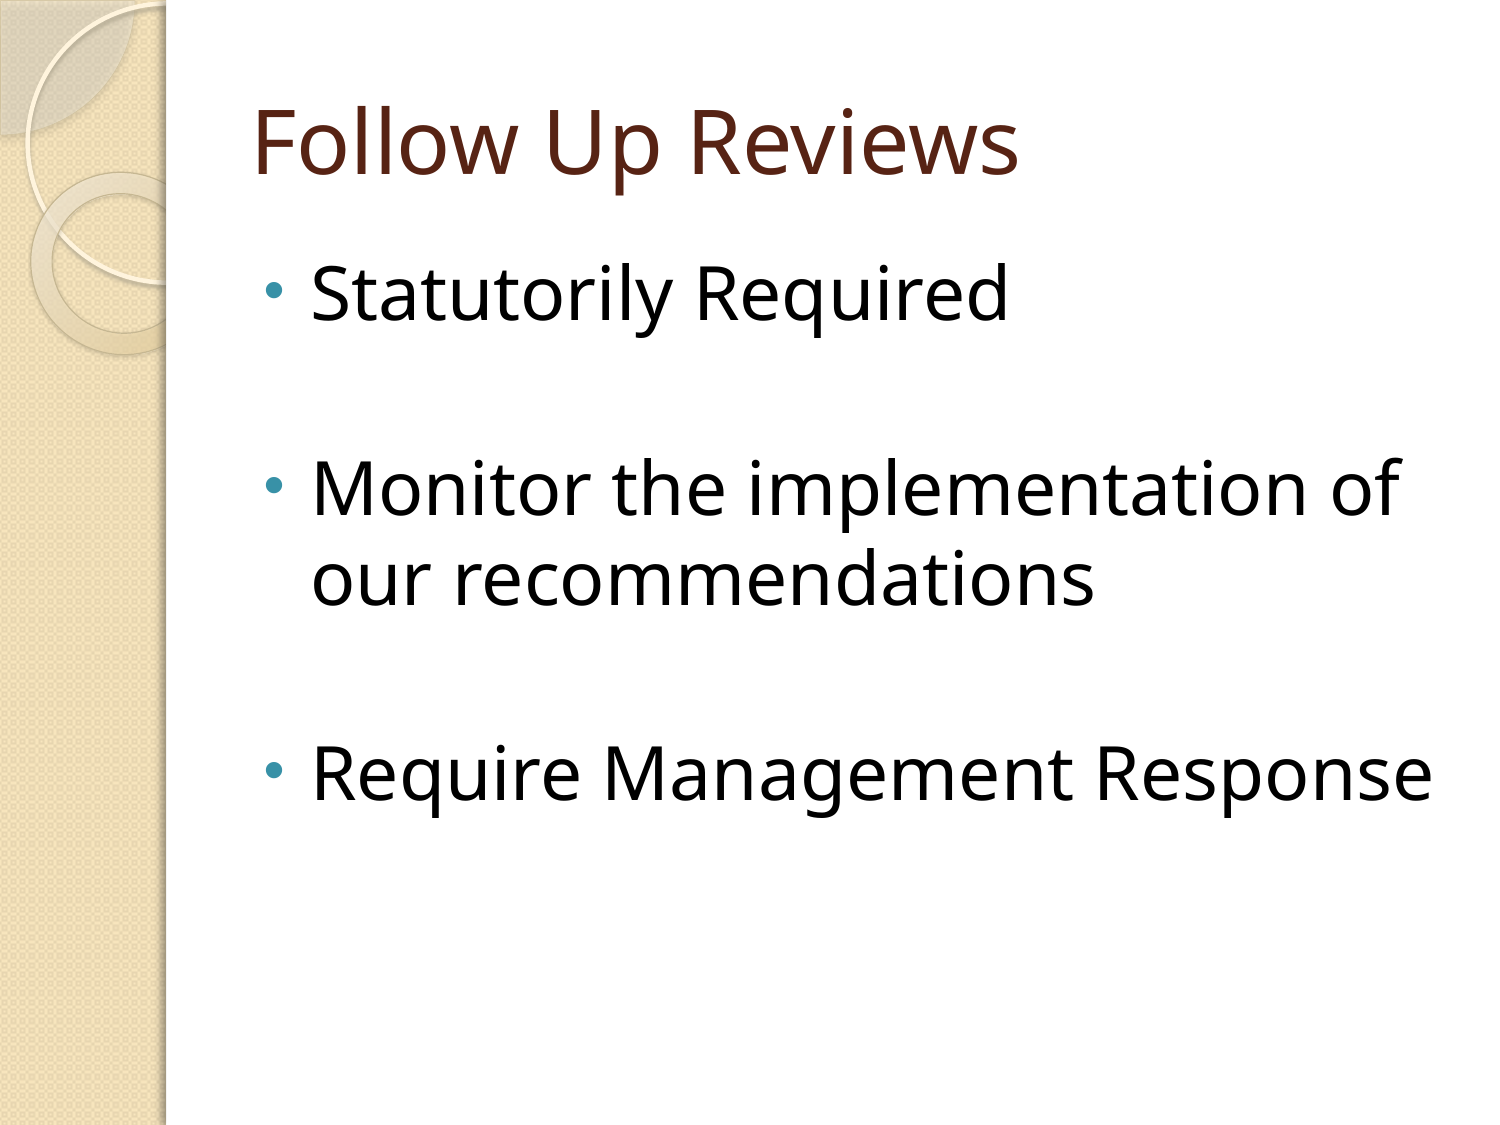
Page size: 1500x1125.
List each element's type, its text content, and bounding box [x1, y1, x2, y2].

list Statutorily Required Monitor the implementation of our recommendations Require Management Response [235, 237, 1466, 1025]
title Follow Up Reviews [235, 45, 1466, 233]
